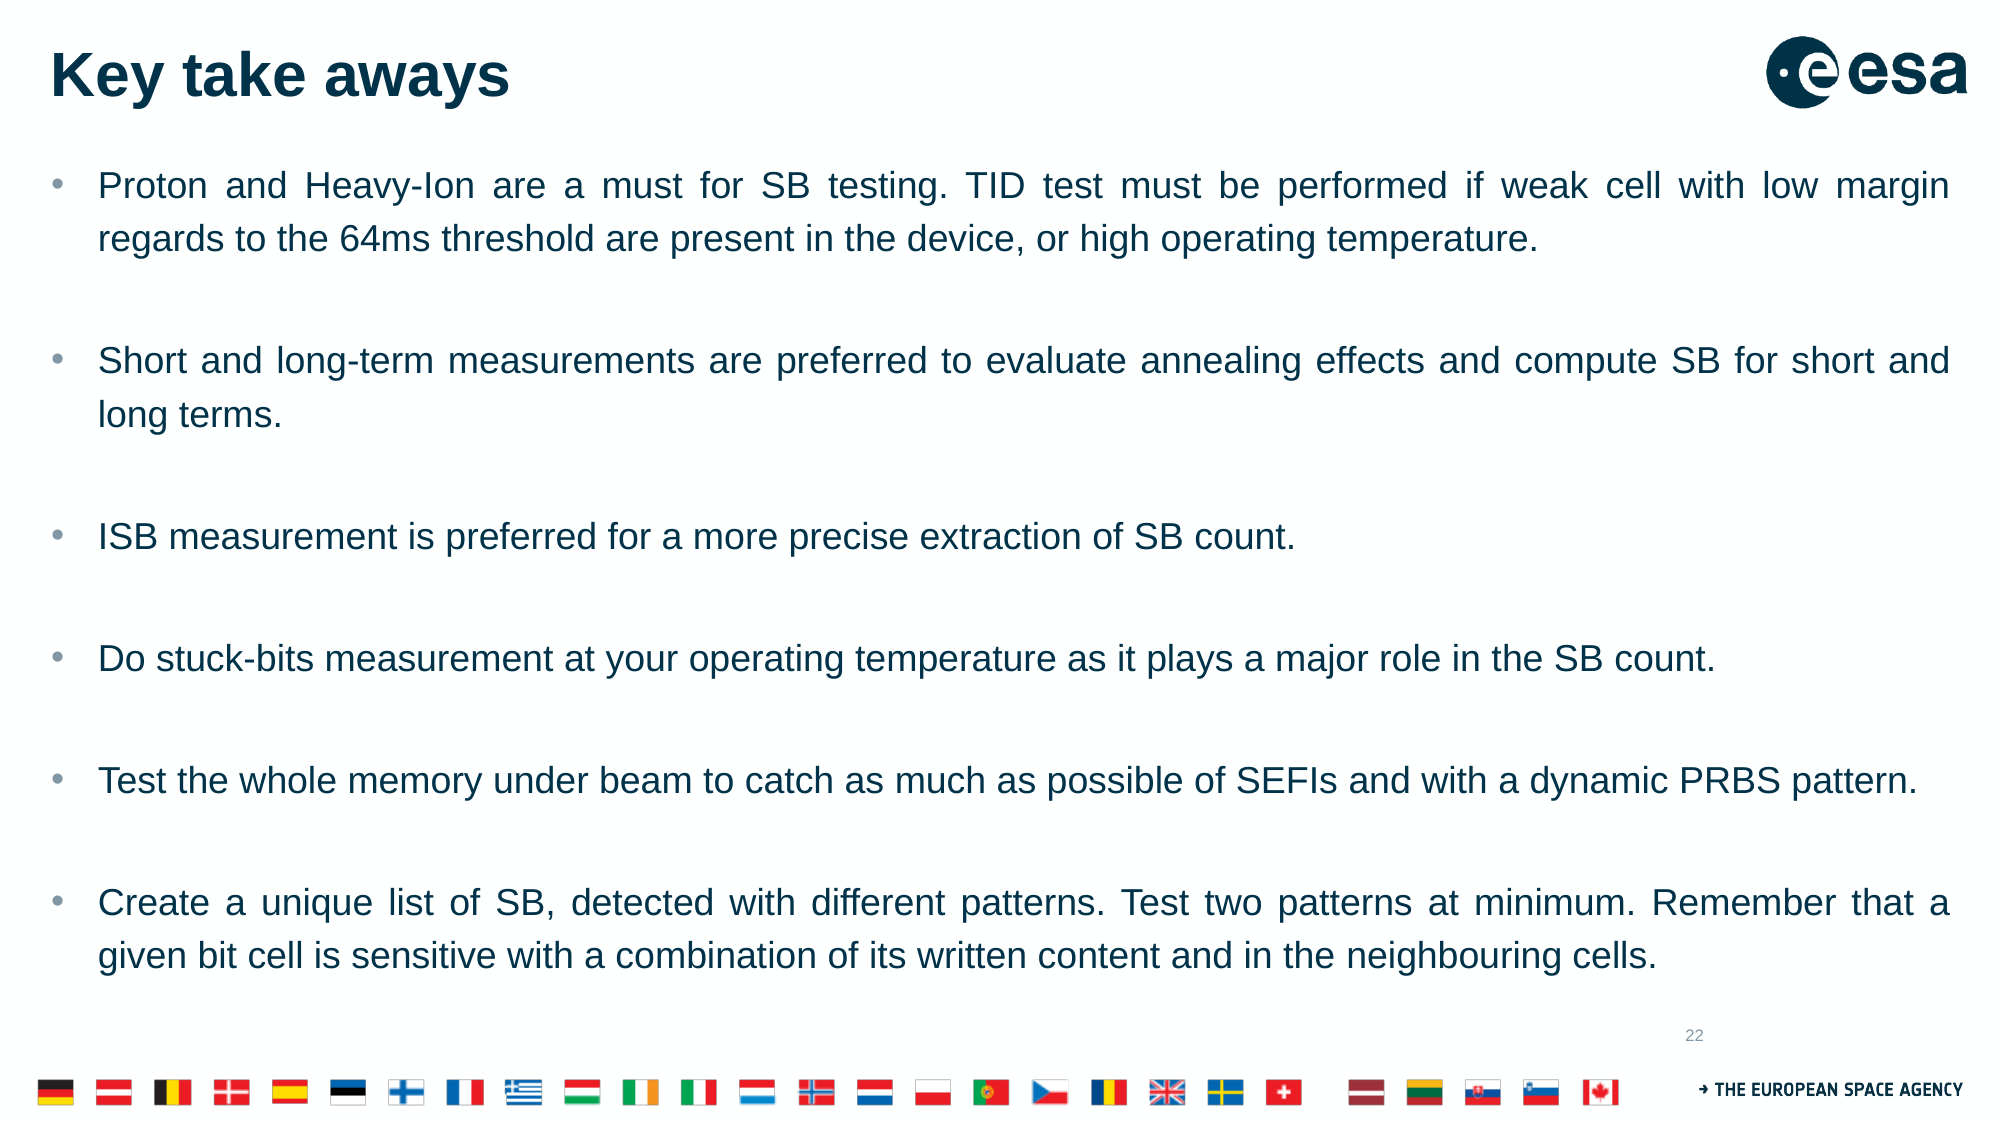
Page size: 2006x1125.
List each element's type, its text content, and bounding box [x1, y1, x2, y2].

list Proton and Heavy-Ion are a must for SB testing. TID test must be performed if weak cell with low margin regards to the 64ms threshold are present in the device, or high operating temperature. Short and long-term measurements are preferred to evaluate annealing effects and compute SB for short and long terms. ISB measurement is preferred for a more precise extraction of SB count. Do stuck-bits measurement at your operating temperature as it plays a major role in the SB count. Test the whole memory under beam to catch as much as possible of SEFIs and with a dynamic PRBS pattern. Create a unique list of SB, detected with different patterns. Test two patterns at minimum. Remember that a given bit cell is sensitive with a combination of its written content and in the neighbouring cells. [36, 144, 1966, 1080]
picture [1696, 1080, 1966, 1098]
title Key take aways [35, 25, 1694, 119]
picture [1694, 0, 2006, 180]
